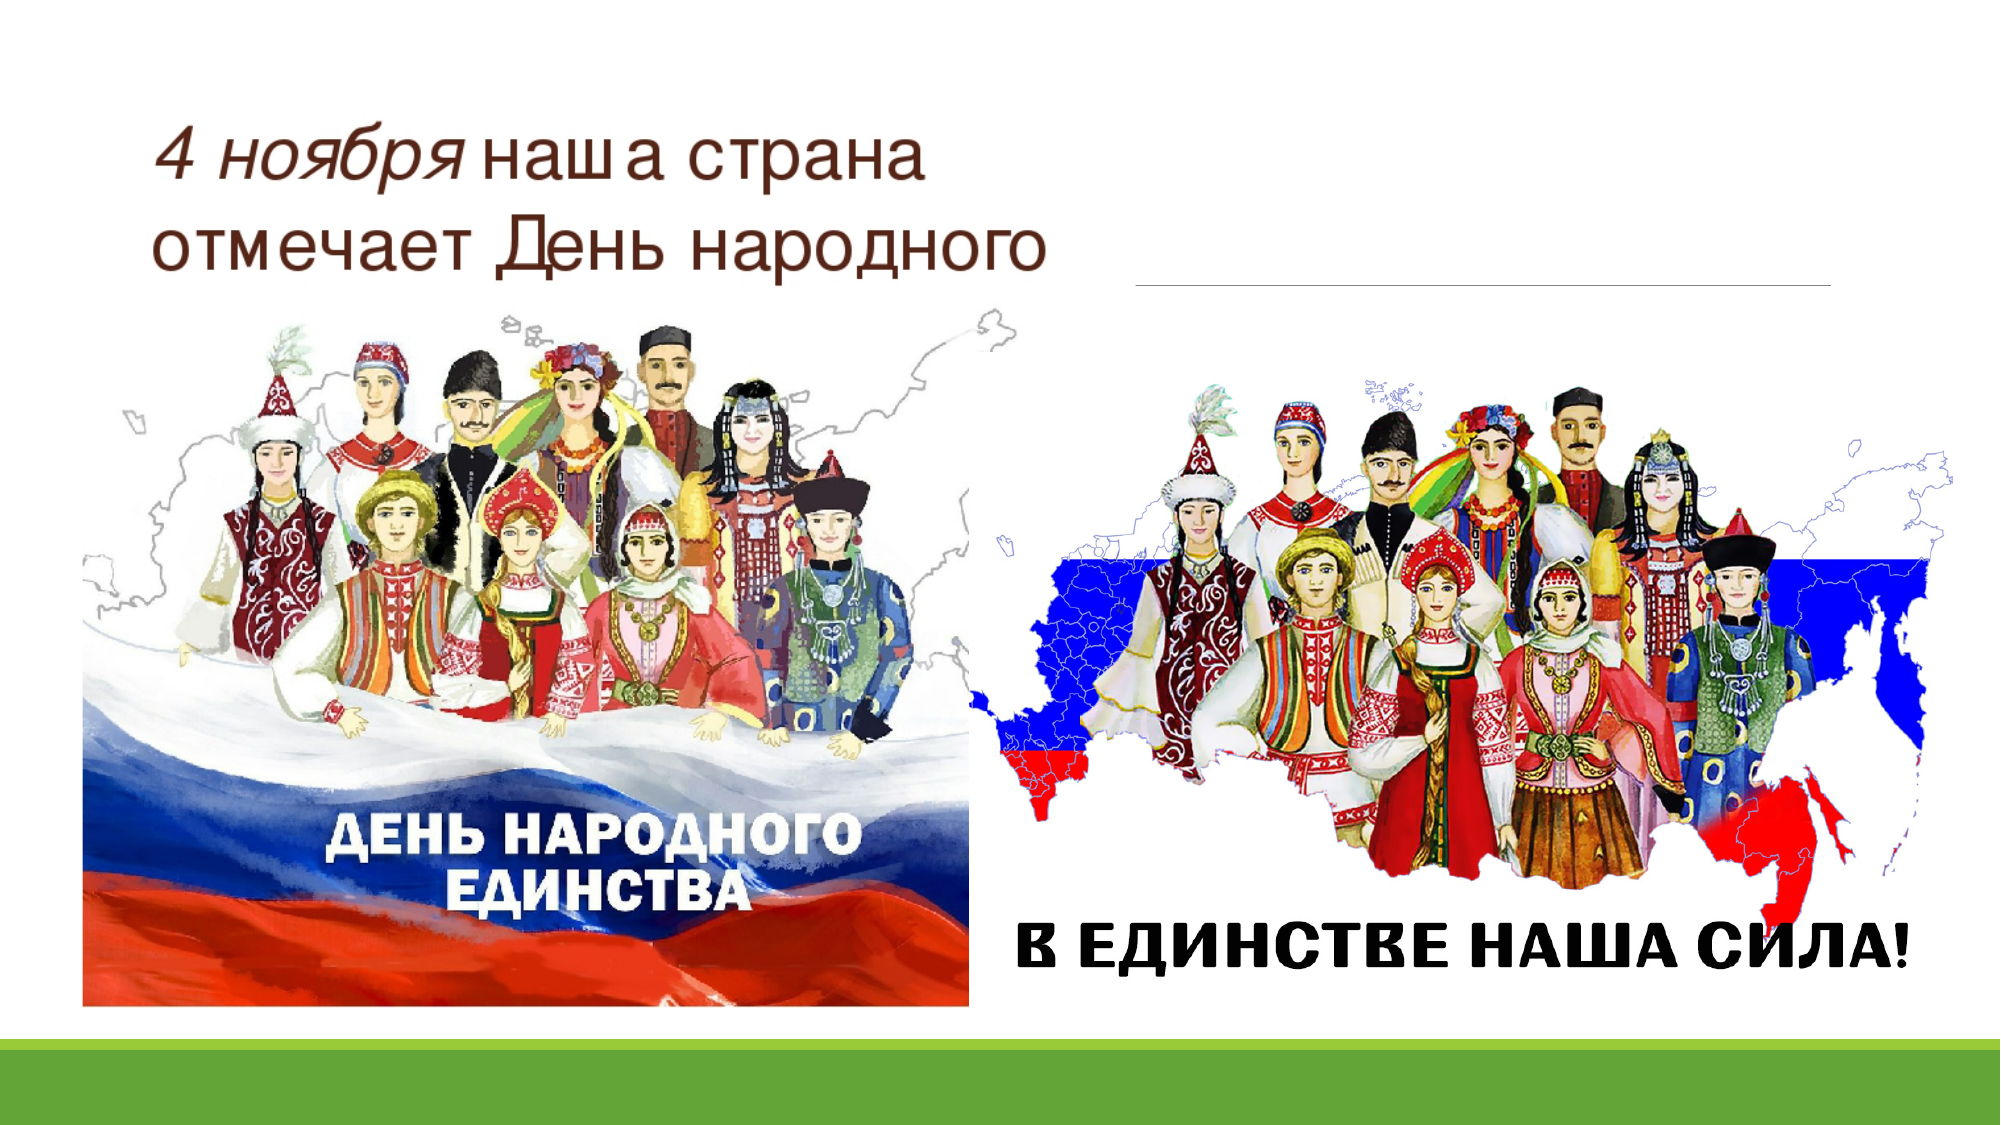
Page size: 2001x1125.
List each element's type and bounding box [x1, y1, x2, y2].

list [82, 89, 1137, 1008]
picture [969, 351, 1953, 1008]
